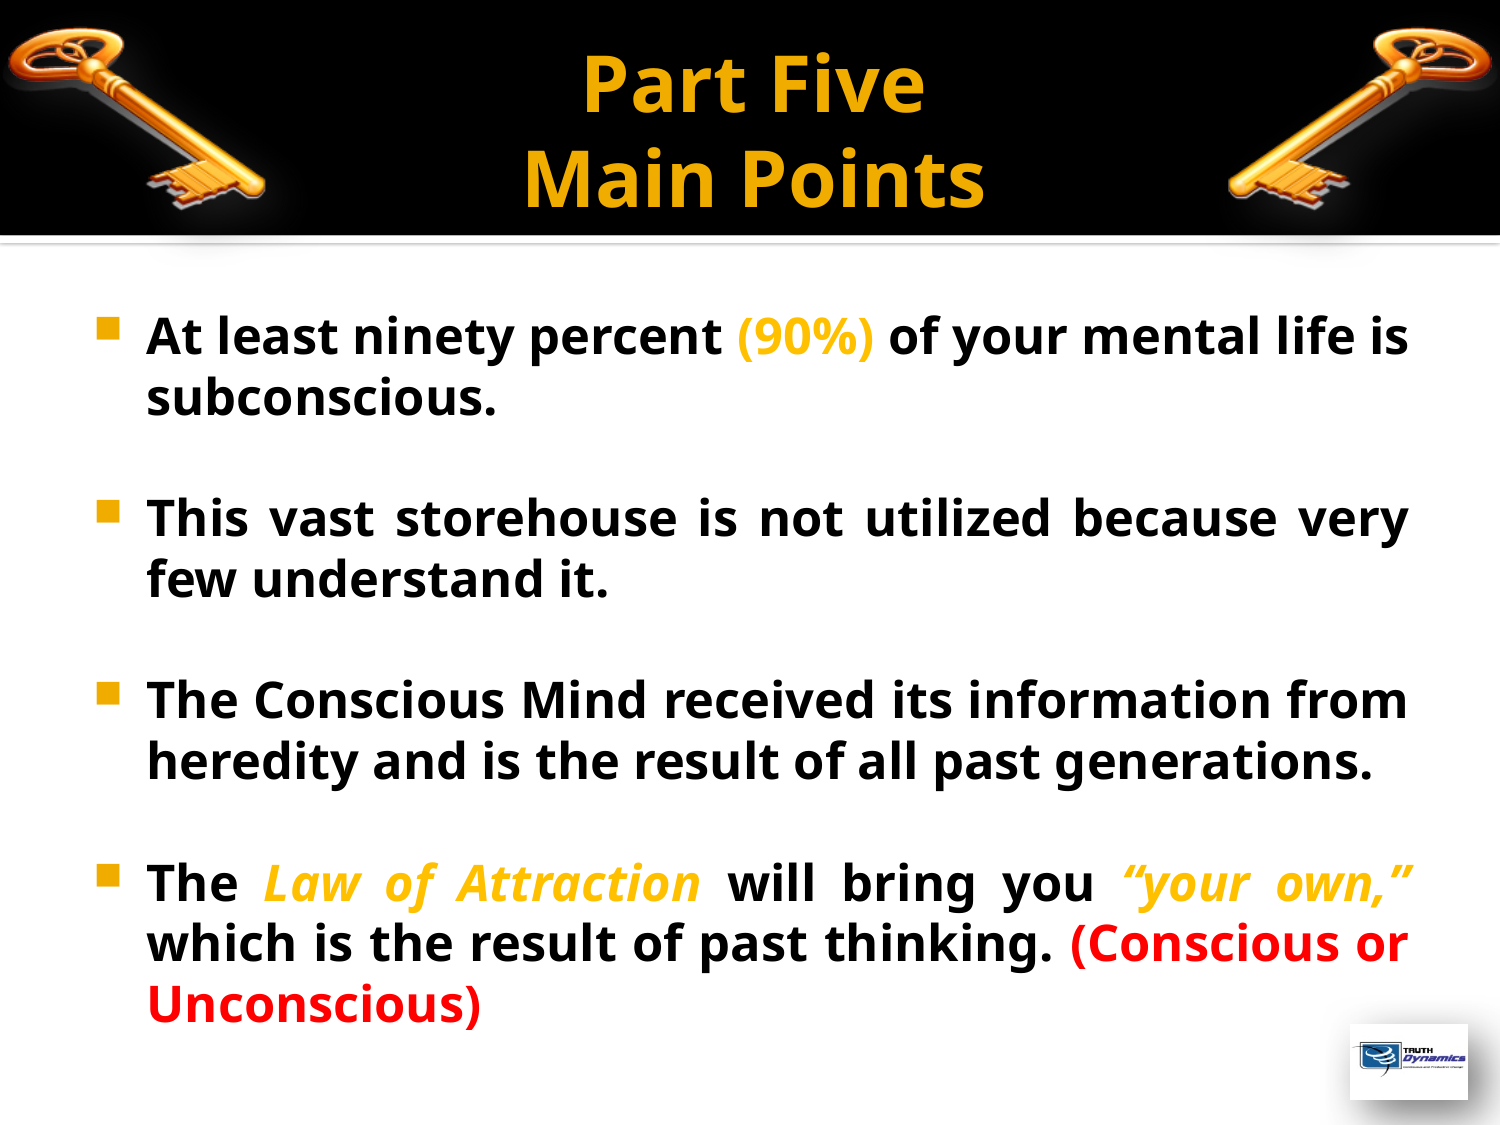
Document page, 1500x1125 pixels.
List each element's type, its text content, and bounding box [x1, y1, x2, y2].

picture [1218, 0, 1500, 238]
list At least ninety percent (90%) of your mental life is subconscious. This vast storehouse is not utilized because very few understand it. The Conscious Mind received its information from heredity and is the result of all past generations. The Law of Attraction will bring you “your own,” which is the result of past thinking. (Conscious or Unconscious) [75, 249, 1425, 1100]
picture [0, 0, 276, 238]
picture [1349, 1024, 1468, 1100]
title Part Five Main Points [322, 25, 1204, 231]
